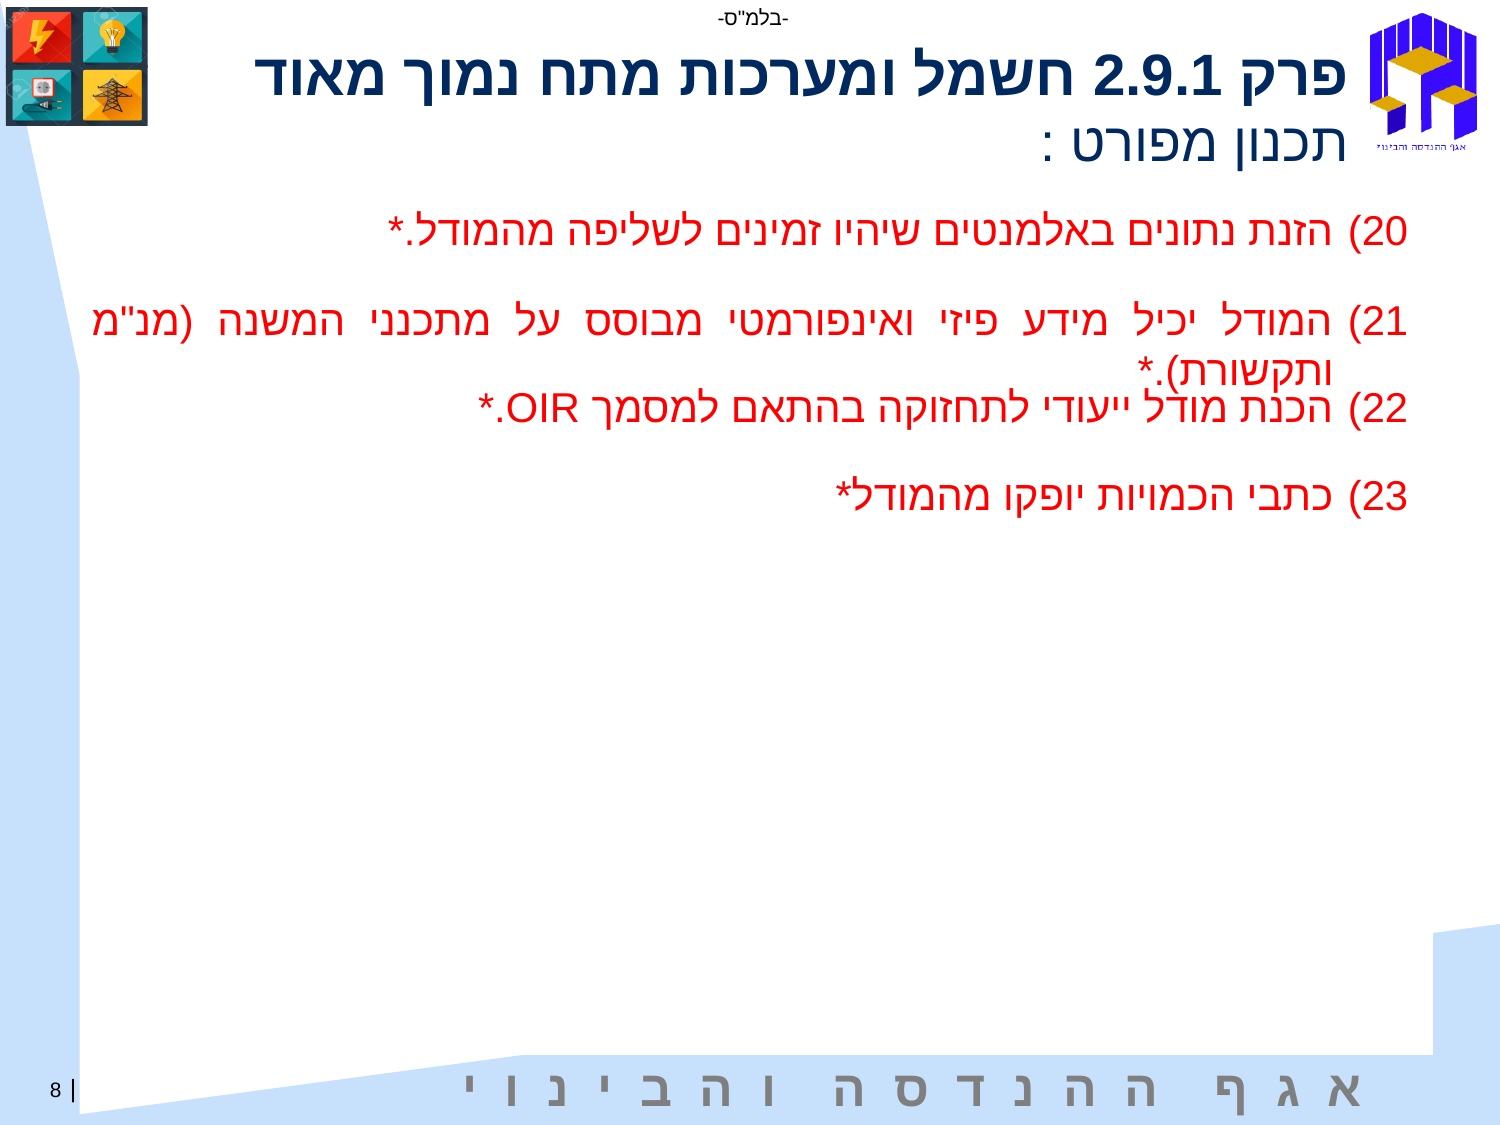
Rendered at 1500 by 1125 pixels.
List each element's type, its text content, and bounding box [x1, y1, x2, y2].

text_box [5, 6, 148, 126]
slide_number 8 [28, 1077, 62, 1103]
text_box כתבי הכמויות יופקו מהמודל* [76, 461, 1424, 527]
text_box הכנת מודל ייעודי לתחזוקה בהתאם למסמך OIR.* [76, 373, 1424, 439]
text_box המודל יכיל מידע פיזי ואינפורמטי מבוסס על מתכנני המשנה (מנ"מ ותקשורת).* [76, 286, 1424, 373]
text_box פרק 2.9.1 חשמל ומערכות מתח נמוך מאוד תכנון מפורט : [152, 29, 1364, 111]
text_box הזנת נתונים באלמנטים שיהיו זמינים לשליפה מהמודל.* [76, 196, 1424, 262]
picture [1348, 0, 1500, 161]
